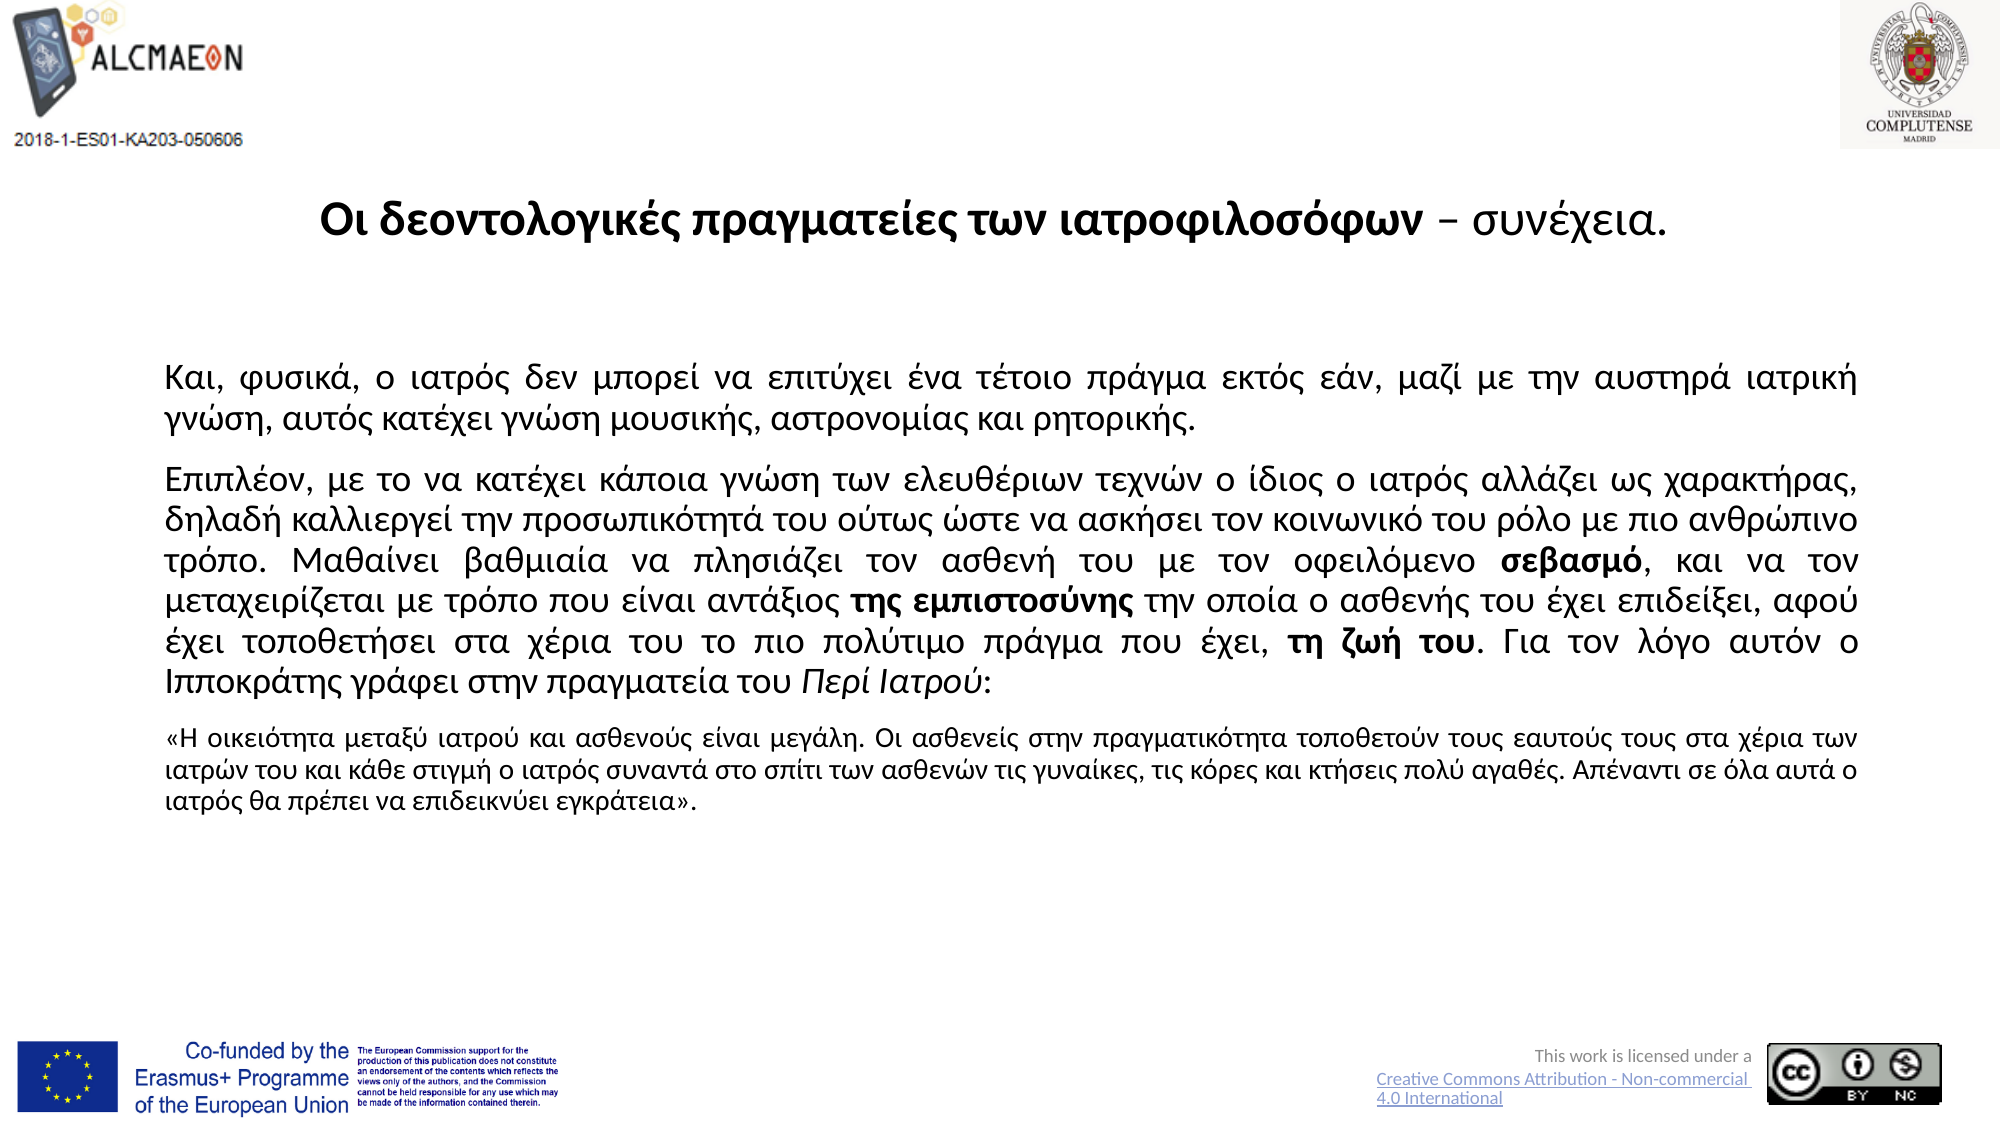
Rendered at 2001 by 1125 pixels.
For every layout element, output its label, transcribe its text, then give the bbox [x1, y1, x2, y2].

picture [13, 1023, 565, 1118]
title Οι δεοντολογικές πραγματείες των ιατροφιλοσόφων – συνέχεια. [137, 160, 1863, 278]
list Και, φυσικά, ο ιατρός δεν μπορεί να επιτύχει ένα τέτοιο πράγμα εκτός εάν, μαζί με την αυστηρά ιατρική γνώση, αυτός κατέχει γνώση μουσικής, αστρονομίας και ρητορικής. Επιπλέον, με το να κατέχει κάποια γνώση των ελευθέριων τεχνών ο ίδιος ο ιατρός αλλάζει ως χαρακτήρας, δηλαδή καλλιεργεί την προσωπικότητά του ούτως ώστε να ασκήσει τον κοινωνικό του ρόλο με πιο ανθρώπινο τρόπο. Μαθαίνει βαθμιαία να πλησιάζει τον ασθενή του με τον οφειλόμενο σεβασμό, και να τον μεταχειρίζεται με τρόπο που είναι αντάξιος της εμπιστοσύνης την οποία ο ασθενής του έχει επιδείξει, αφού έχει τοποθετήσει στα χέρια του το πιο πολύτιμο πράγμα που έχει, τη ζωή του. Για τον λόγο αυτόν ο Ιπποκράτης γράφει στην πραγματεία του Περί Ιατρού: «Η οικειότητα μεταξύ ιατρού και ασθενούς είναι μεγάλη. Οι ασθενείς στην πραγματικότητα τοποθετούν τους εαυτούς τους στα χέρια των ιατρών του και κάθε στιγμή ο ιατρός συναντά στο σπίτι των ασθενών τις γυναίκες, τις κόρες και κτήσεις πολύ αγαθές. Απέναντι σε όλα αυτά ο ιατρός θα πρέπει να επιδεικνύει εγκράτεια». [149, 349, 1875, 850]
picture [1767, 1043, 1942, 1105]
picture [0, 0, 256, 161]
picture [1840, 0, 2000, 149]
